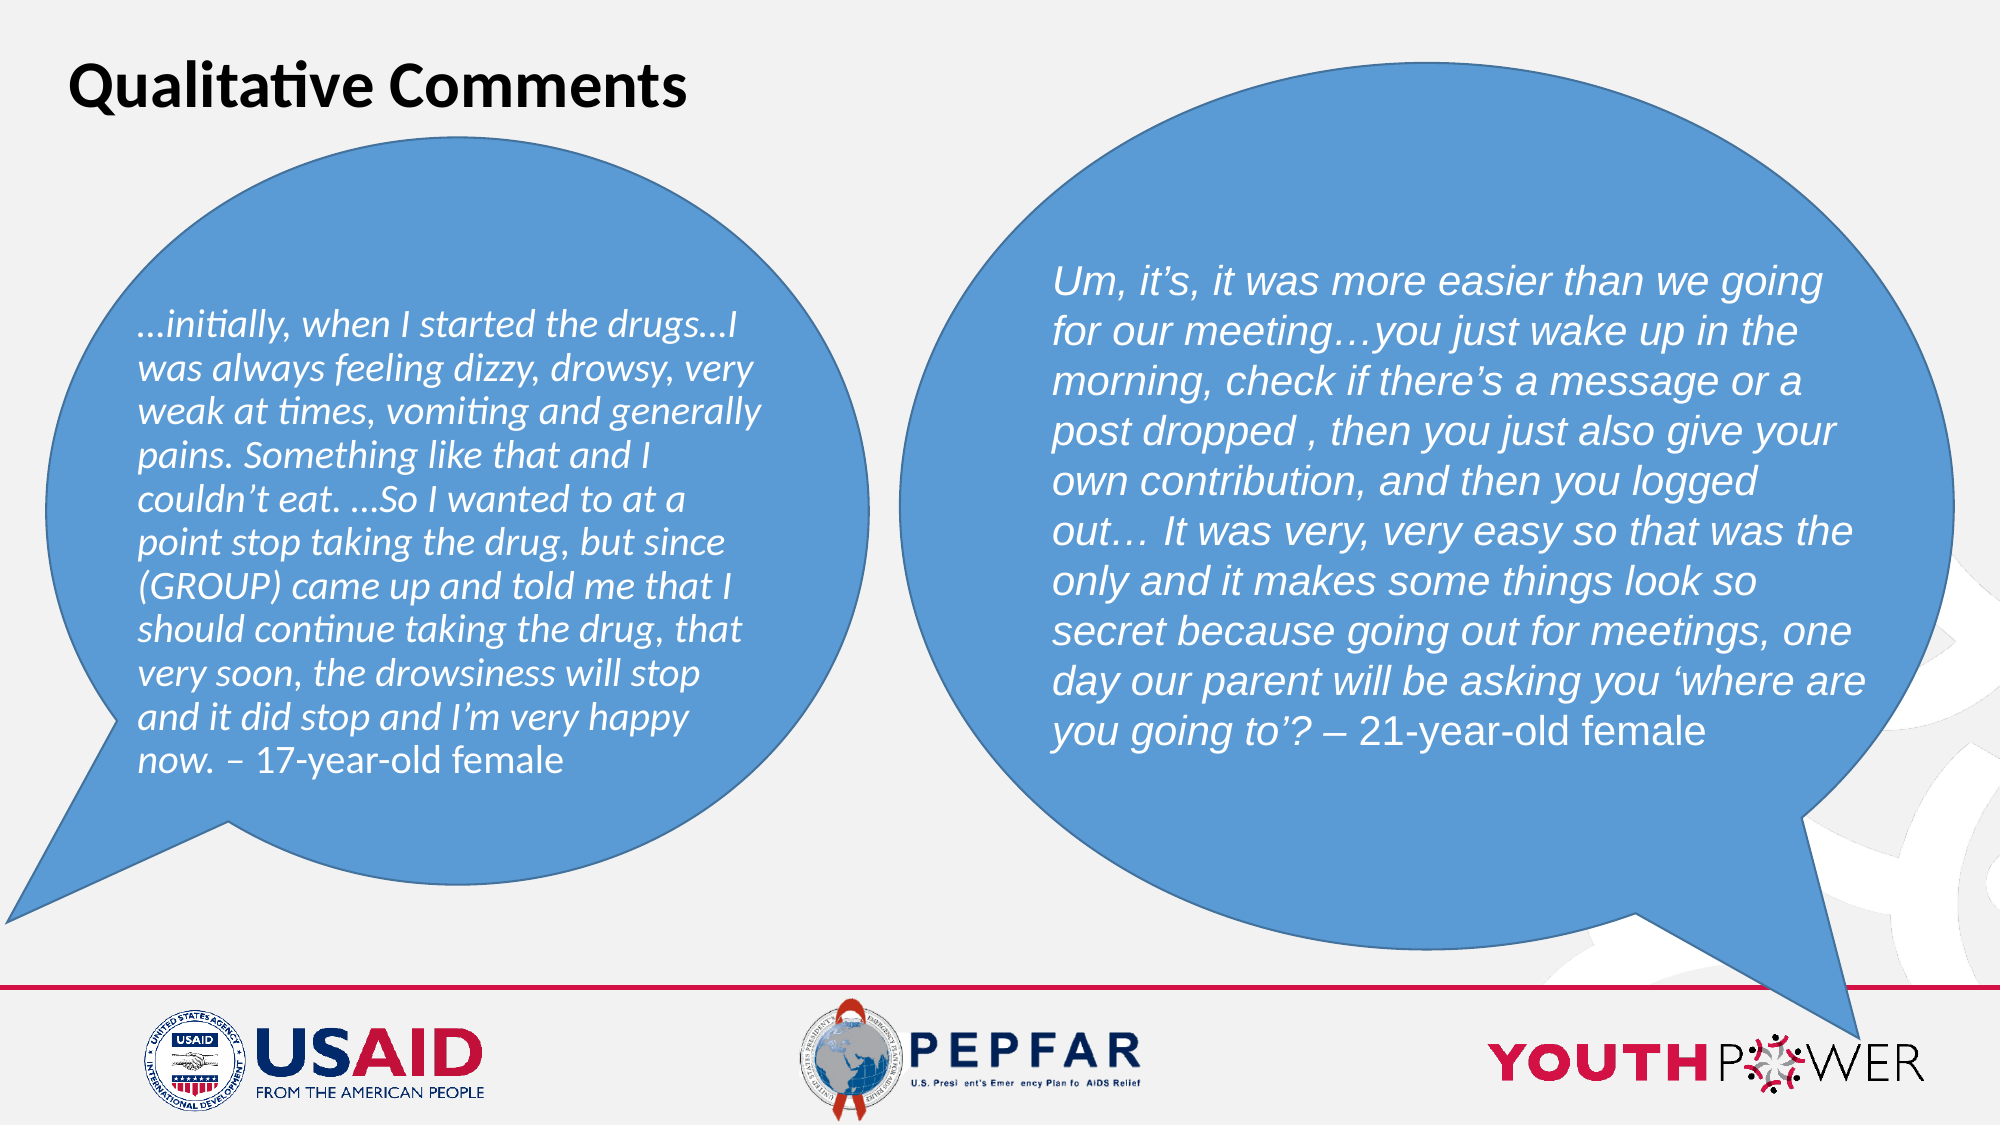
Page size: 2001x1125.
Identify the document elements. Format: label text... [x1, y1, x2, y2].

list …initially, when I started the drugs…I was always feeling dizzy, drowsy, very weak at times, vomiting and generally pains. Something like that and I couldn’t eat. …So I wanted to at a point stop taking the drug, but since (GROUP) came up and told me that I should continue taking the drug, that very soon, the drowsiness will stop and it did stop and I’m very happy now. – 17-year-old female [122, 295, 781, 795]
text_box [4, 136, 870, 925]
picture [786, 991, 1157, 1125]
text_box [1884, 283, 1955, 729]
picture [94, 978, 533, 1125]
text_box Um, it’s, it was more easier than we going for our meeting…you just wake up in the morning, check if there’s a message or a post dropped , then you just also give your own contribution, and then you logged out… It was very, very easy so that was the only and it makes some things look so secret because going out for meetings, one day our parent will be asking you ‘where are you going to’? – 21-year-old female [1037, 246, 1884, 761]
picture [1479, 1025, 1932, 1106]
title Qualitative Comments [53, 33, 1954, 138]
text_box [898, 61, 1861, 1041]
